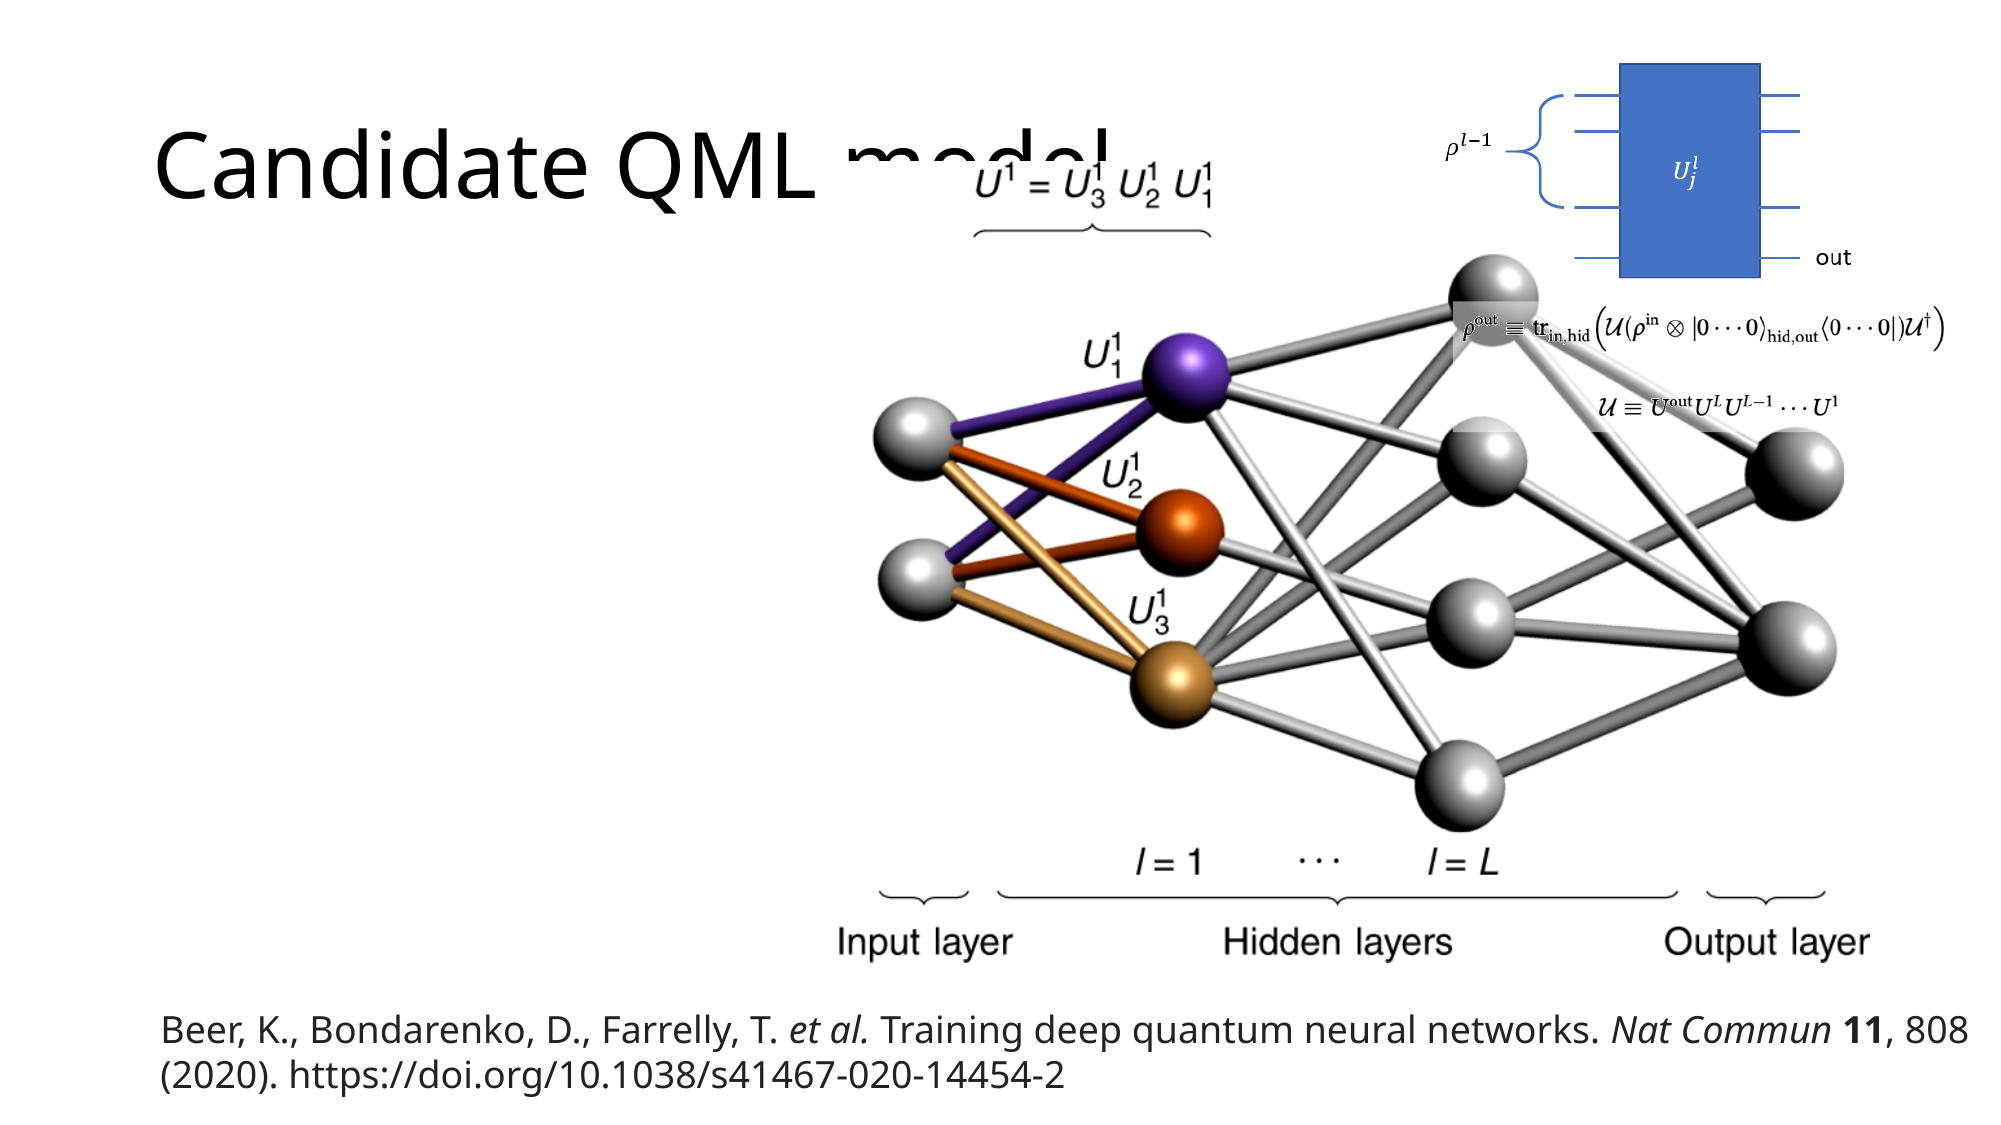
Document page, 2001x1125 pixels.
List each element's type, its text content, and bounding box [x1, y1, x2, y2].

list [839, 161, 1871, 963]
title Candidate QML model [137, 59, 1426, 278]
picture [1426, 45, 1968, 449]
text_box Beer, K., Bondarenko, D., Farrelly, T. et al. Training deep quantum neural networks. Nat Commun 11, 808 (2020). https://doi.org/10.1038/s41467-020-14454-2 [145, 998, 2000, 1104]
